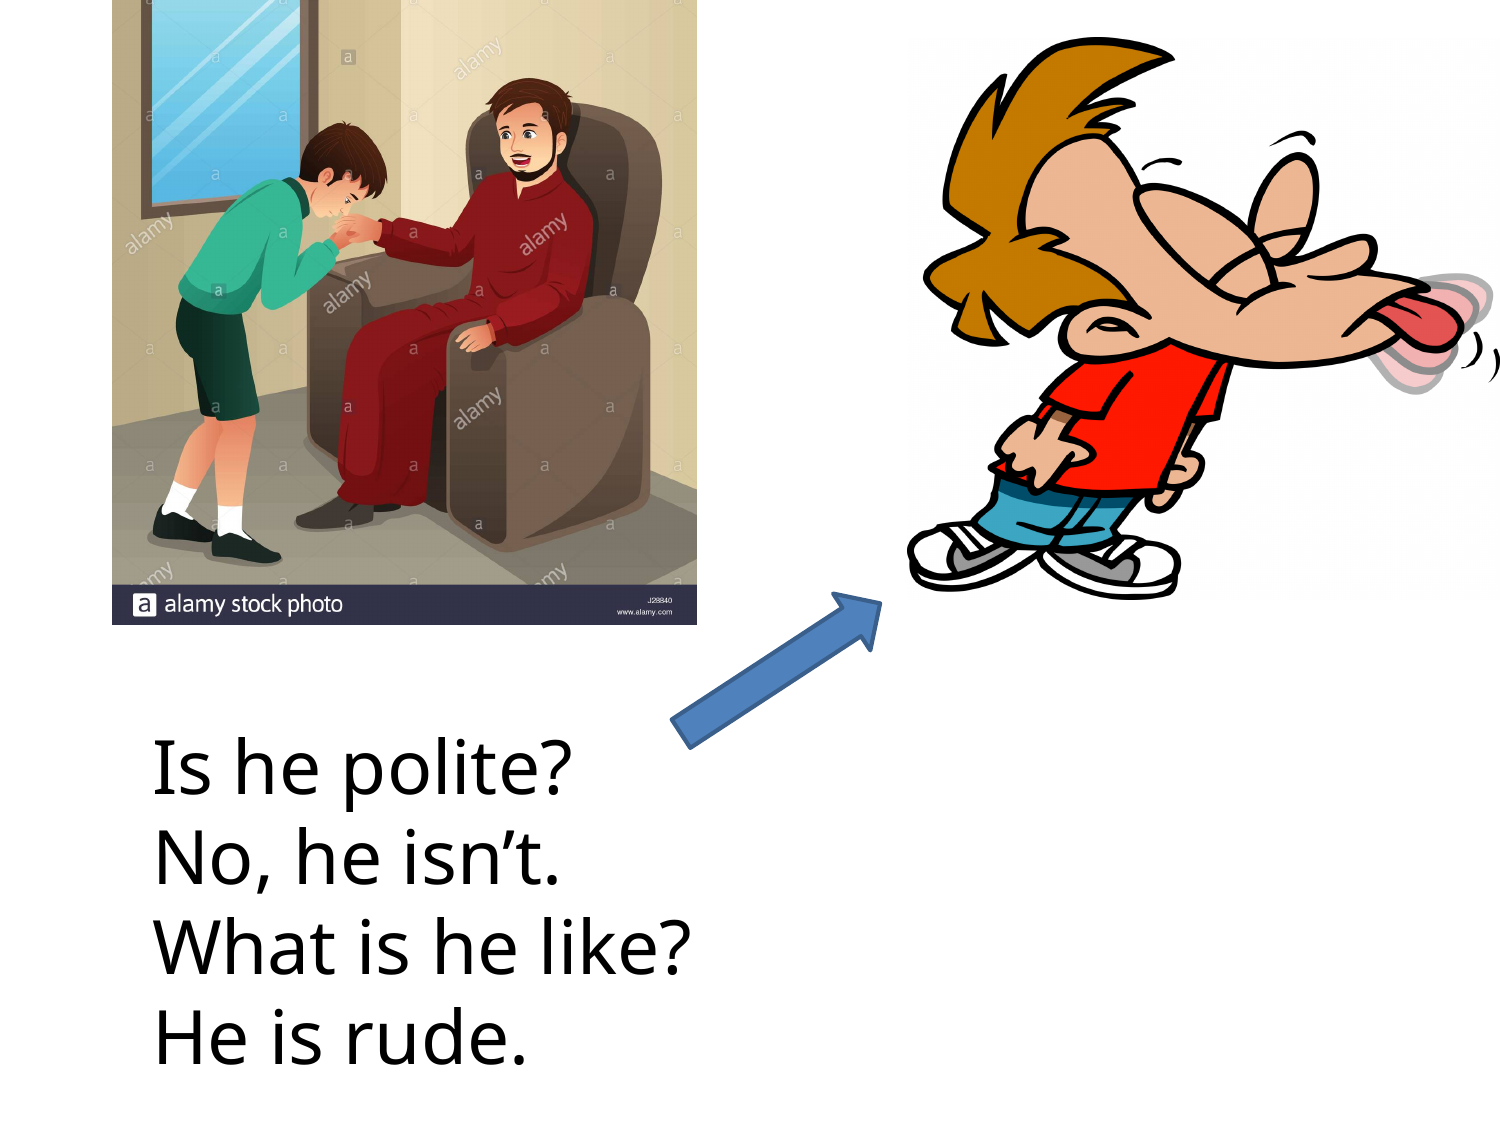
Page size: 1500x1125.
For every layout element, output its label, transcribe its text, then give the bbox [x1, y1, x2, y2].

text_box [669, 591, 883, 750]
text_box Is he polite? No, he isn’t. What is he like? He is rude. [137, 712, 888, 1088]
picture [112, 0, 698, 626]
picture [907, 37, 1500, 601]
